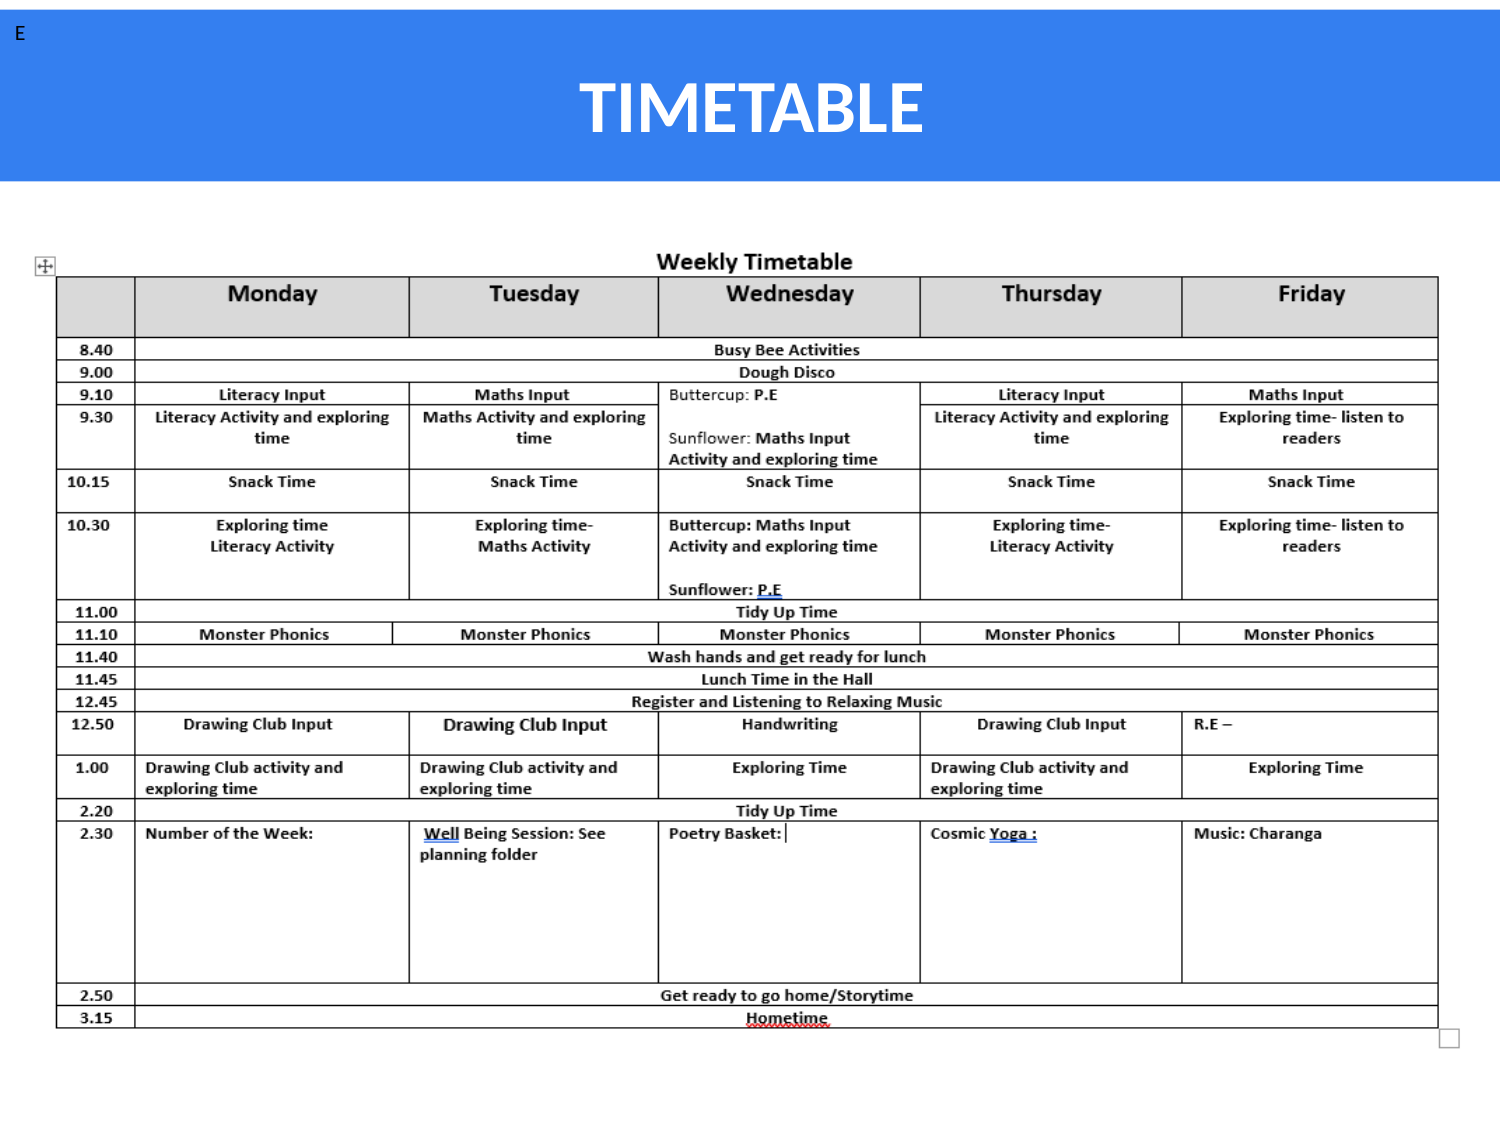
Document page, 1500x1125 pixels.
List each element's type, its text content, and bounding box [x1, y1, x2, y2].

text_box E [0, 11, 48, 53]
text_box Timetable [0, 9, 1500, 182]
picture [0, 195, 1475, 1059]
